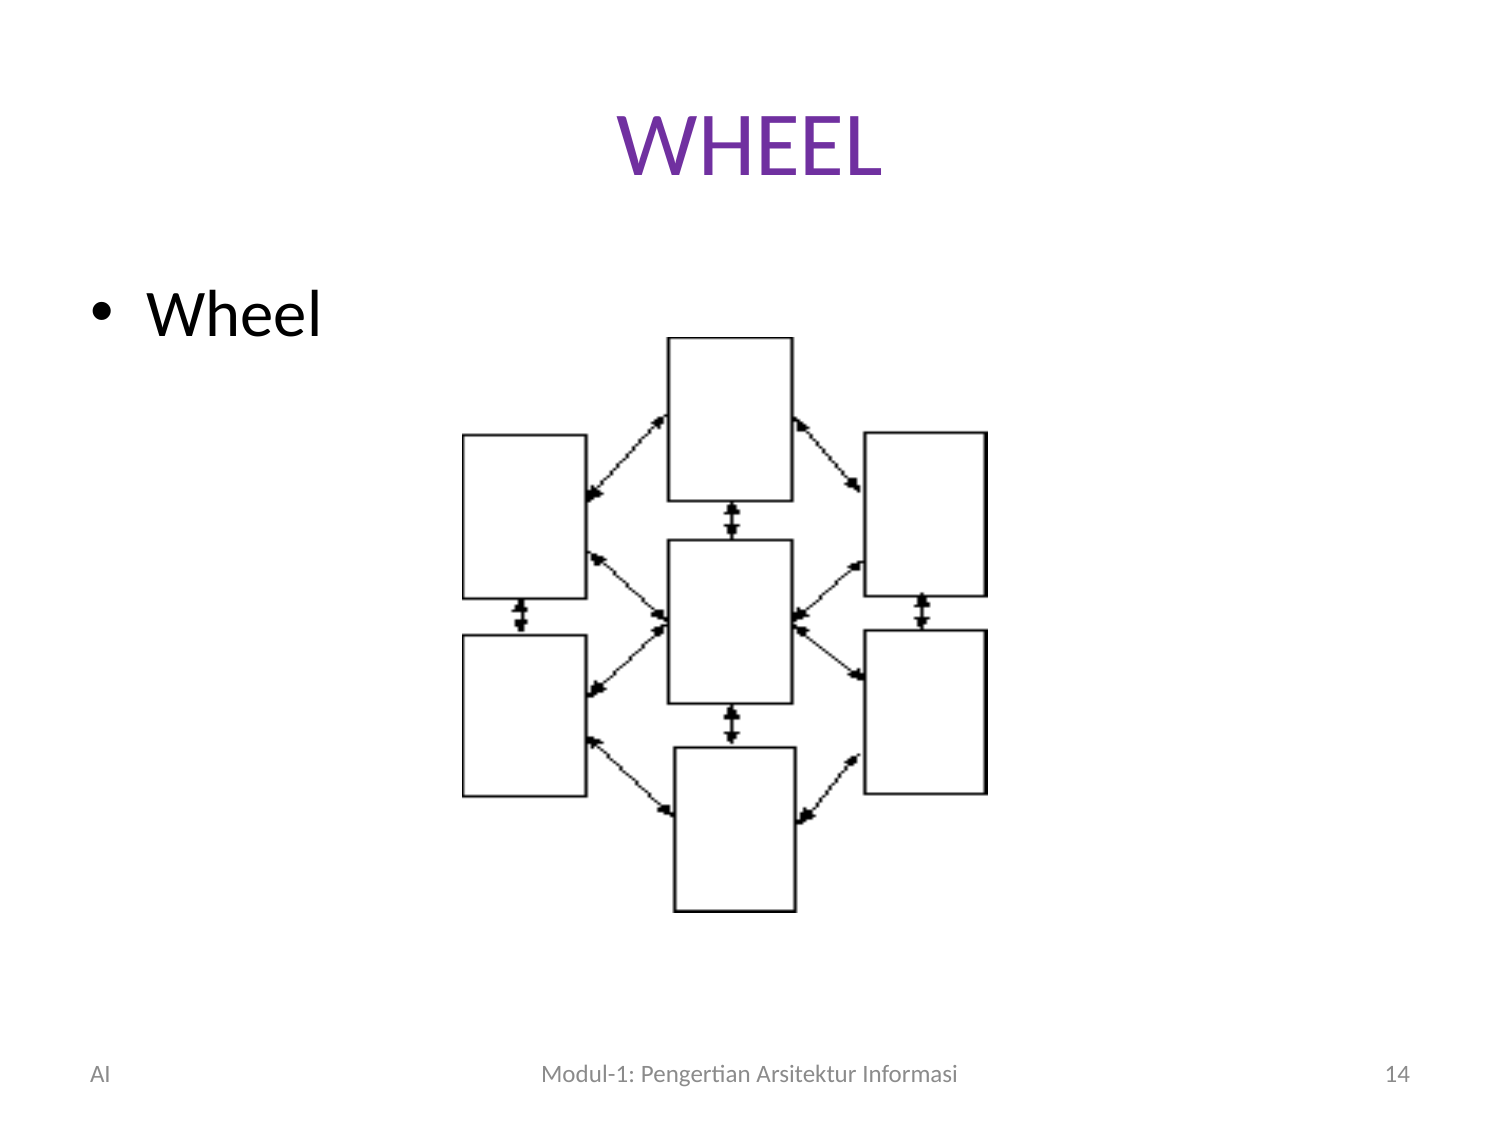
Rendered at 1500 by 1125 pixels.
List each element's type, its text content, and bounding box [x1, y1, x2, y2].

slide_number 14 [1074, 1042, 1425, 1103]
list Wheel [75, 262, 1425, 1005]
slide_number AI [75, 1042, 425, 1103]
title WHEEL [75, 45, 1425, 233]
footer Modul-1: Pengertian Arsitektur Informasi [512, 1042, 988, 1103]
picture [462, 337, 988, 913]
